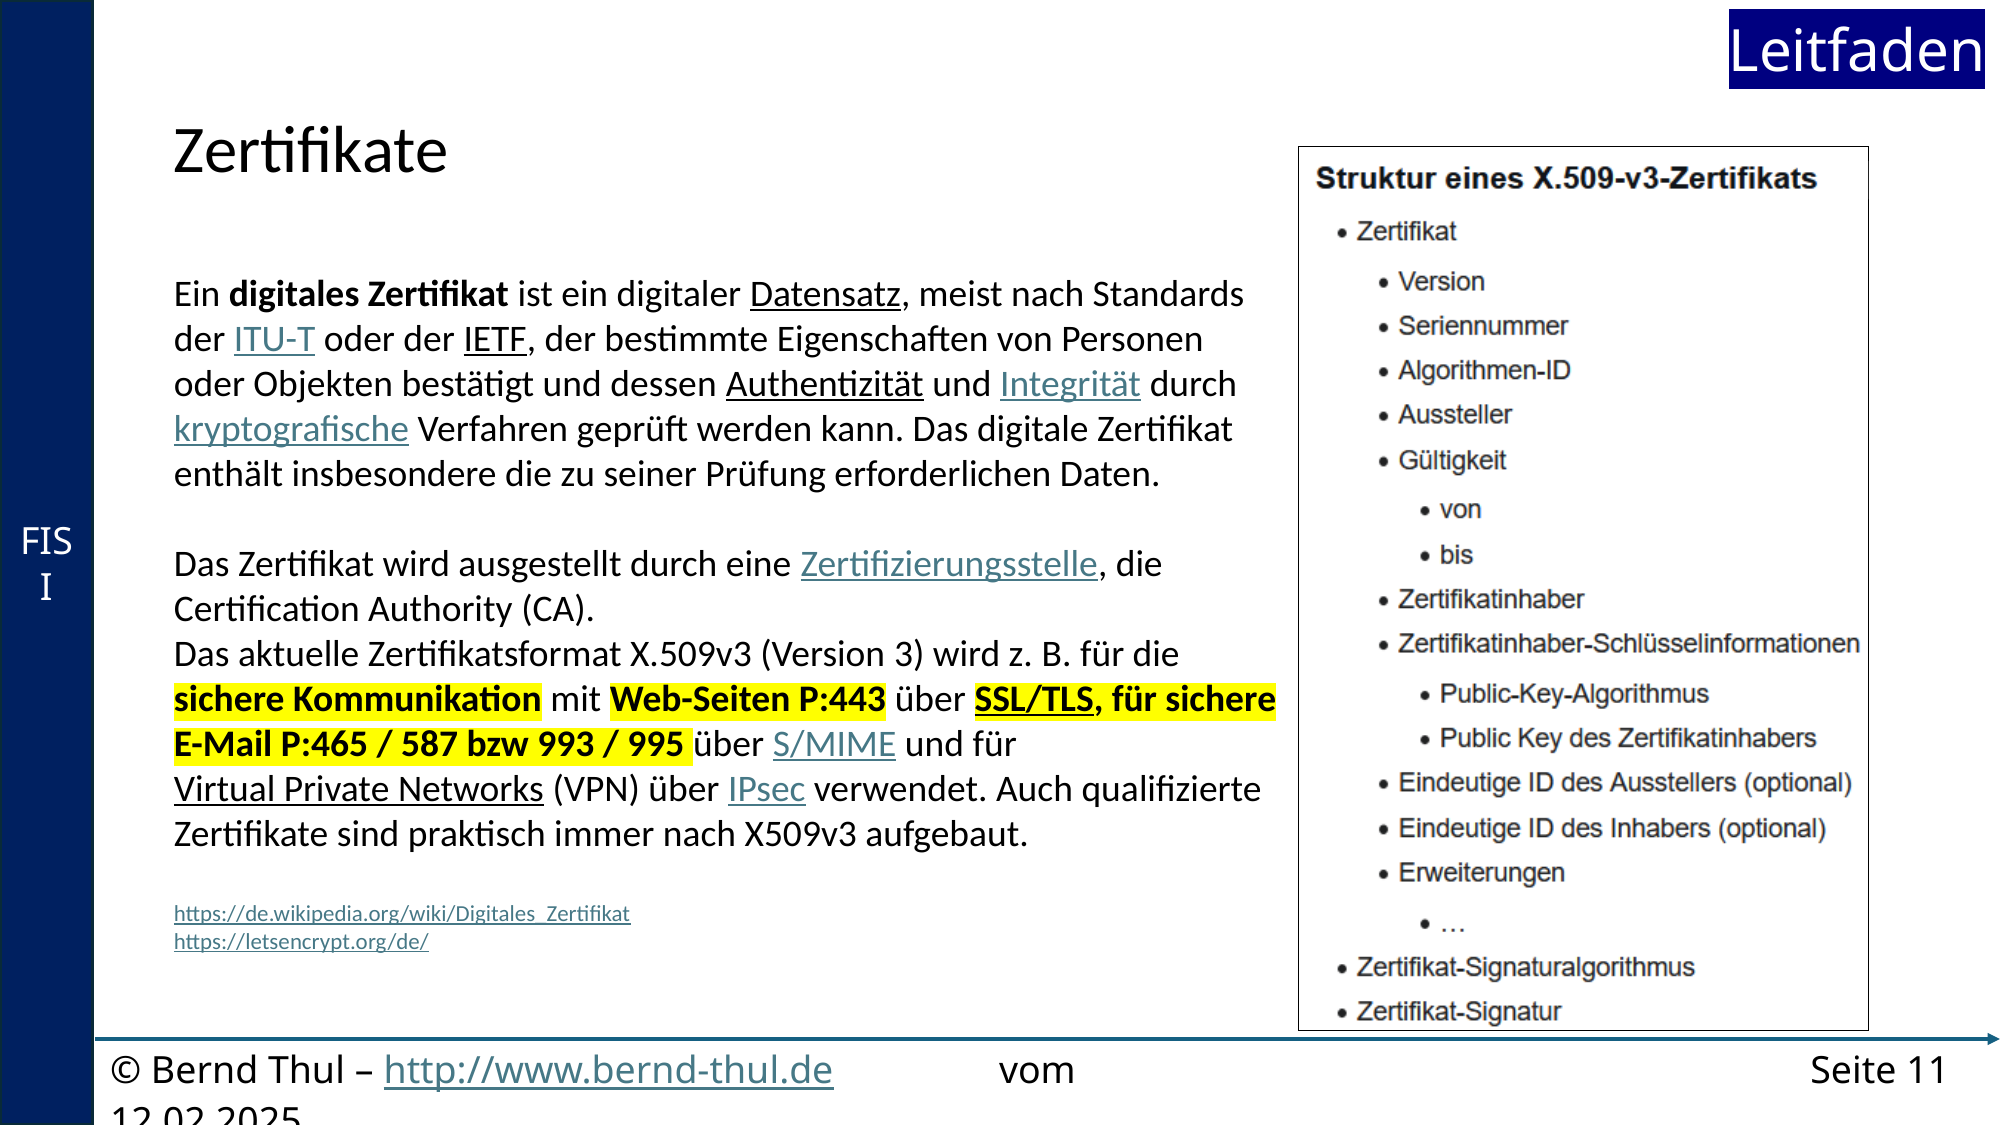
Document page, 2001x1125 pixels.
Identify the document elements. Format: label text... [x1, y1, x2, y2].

text_box Zertifikate [159, 98, 1160, 193]
text_box Ein digitales Zertifikat ist ein digitaler Datensatz, meist nach Standards der ITU-T oder der IETF, der bestimmte Eigenschaften von Personen oder Objekten bestätigt und dessen Authentizität und Integrität durch kryptografische Verfahren geprüft werden kann. Das digitale Zertifikat enthält insbesondere die zu seiner Prüfung erforderlichen Daten. Das Zertifikat wird ausgestellt durch eine Zertifizierungsstelle, die Certification Authority (CA). Das aktuelle Zertifikatsformat X.509v3 (Version 3) wird z. B. für die sichere Kommunikation mit Web-Seiten P:443 über SSL/TLS, für sichere E-Mail P:465 / 587 bzw 993 / 995 über S/MIME und für Virtual Private Networks (VPN) über IPsec verwendet. Auch qualifizierte Zertifikate sind praktisch immer nach X509v3 aufgebaut. https://de.wikipedia.org/wiki/Digitales_Zertifikat https://letsencrypt.org/de/ [159, 261, 1297, 1006]
picture [1297, 145, 1869, 1031]
